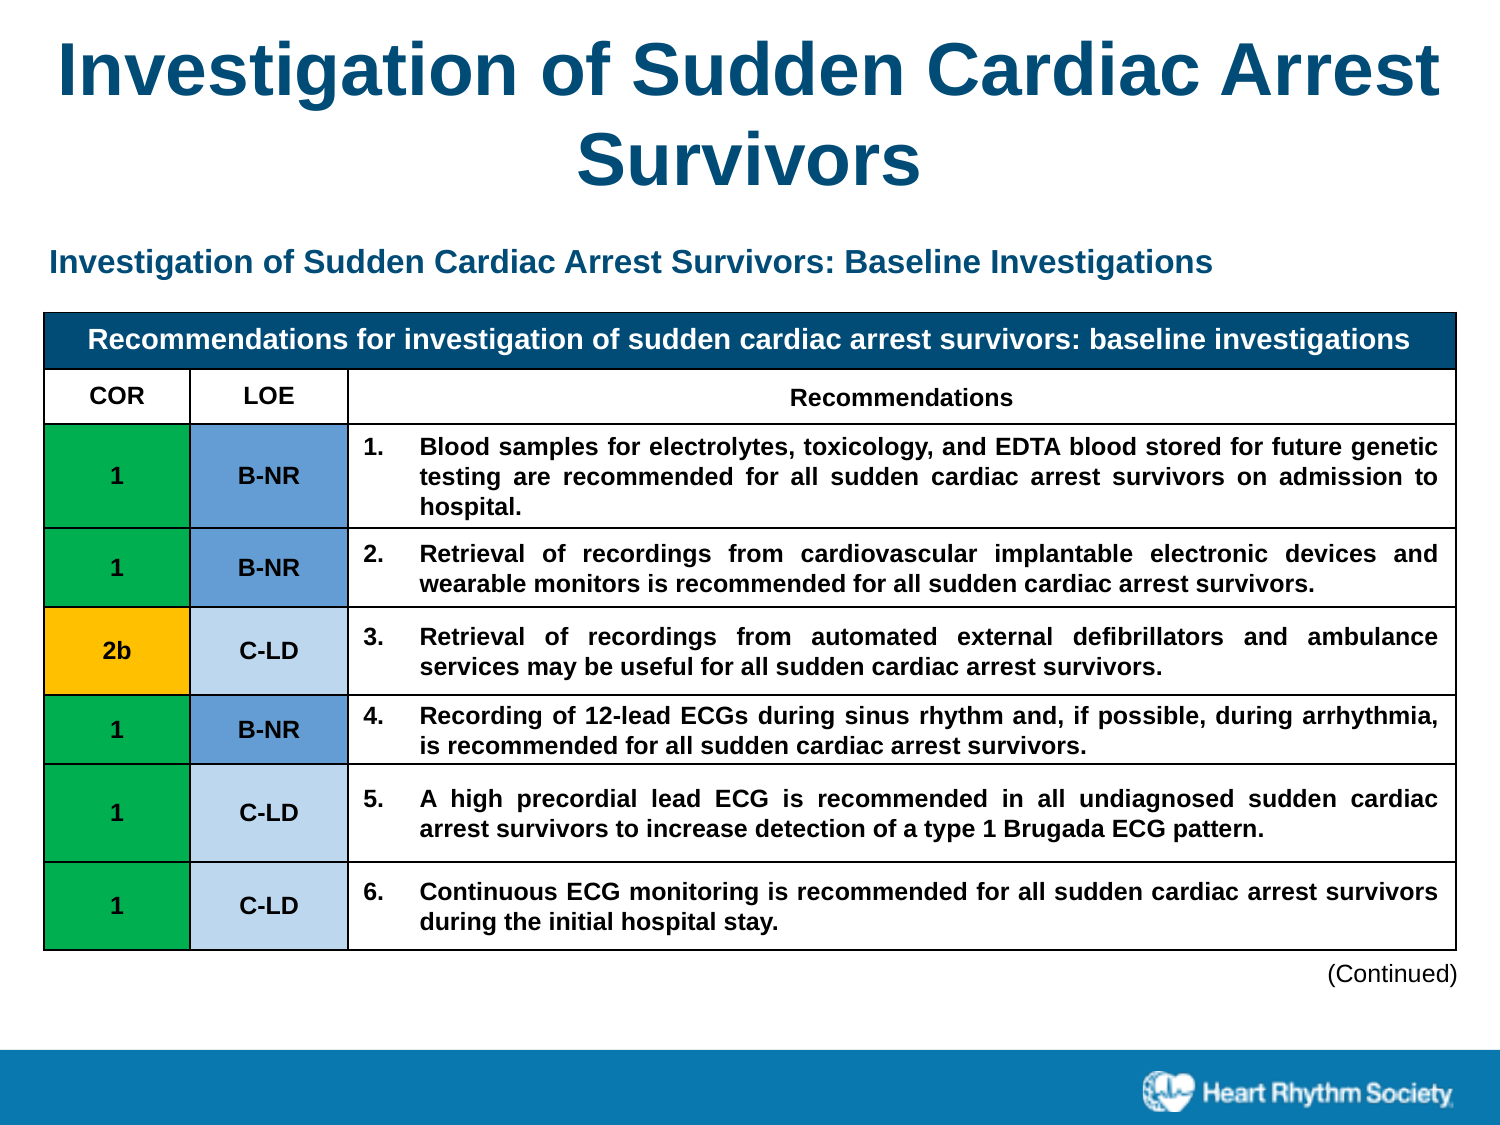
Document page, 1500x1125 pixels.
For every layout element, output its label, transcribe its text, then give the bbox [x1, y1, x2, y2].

table_cell Blood samples for electrolytes, toxicology, and EDTA blood stored for future genetic testing are recommended for all sudden cardiac arrest survivors on admission to hospital. [349, 425, 1455, 527]
table_cell 1 [45, 425, 189, 527]
table_cell Recommendations [349, 370, 1455, 423]
table_header Recommendations for investigation of sudden cardiac arrest survivors: baseline investigations [45, 313, 1455, 368]
table_cell Recording of 12-lead ECGs during sinus rhythm and, if possible, during arrhythmia, is recommended for all sudden cardiac arrest survivors. [349, 696, 1455, 763]
table_cell Retrieval of recordings from automated external defibrillators and ambulance services may be useful for all sudden cardiac arrest survivors. [349, 608, 1455, 694]
table_cell 2b [45, 608, 189, 694]
table_cell B-NR [191, 696, 347, 763]
list Investigation of Sudden Cardiac Arrest Survivors [34, 12, 1466, 210]
table_cell 1 [45, 765, 189, 861]
table_cell B-NR [191, 425, 347, 527]
text_box (Continued) [1312, 950, 1475, 995]
table_cell C-LD [191, 765, 347, 861]
table_cell 1 [45, 863, 189, 949]
table_cell Retrieval of recordings from cardiovascular implantable electronic devices and wearable monitors is recommended for all sudden cardiac arrest survivors. [349, 529, 1455, 606]
table_cell 1 [45, 529, 189, 606]
table_cell C-LD [191, 608, 347, 694]
table_cell A high precordial lead ECG is recommended in all undiagnosed sudden cardiac arrest survivors to increase detection of a type 1 Brugada ECG pattern. [349, 765, 1455, 861]
table_cell C-LD [191, 863, 347, 949]
table_cell 1 [45, 696, 189, 763]
table_cell LOE [191, 370, 347, 423]
table_cell B-NR [191, 529, 347, 606]
table_cell Continuous ECG monitoring is recommended for all sudden cardiac arrest survivors during the initial hospital stay. [349, 863, 1455, 949]
text_box Investigation of Sudden Cardiac Arrest Survivors: Baseline Investigations [34, 232, 1447, 288]
table_cell COR [45, 370, 189, 423]
